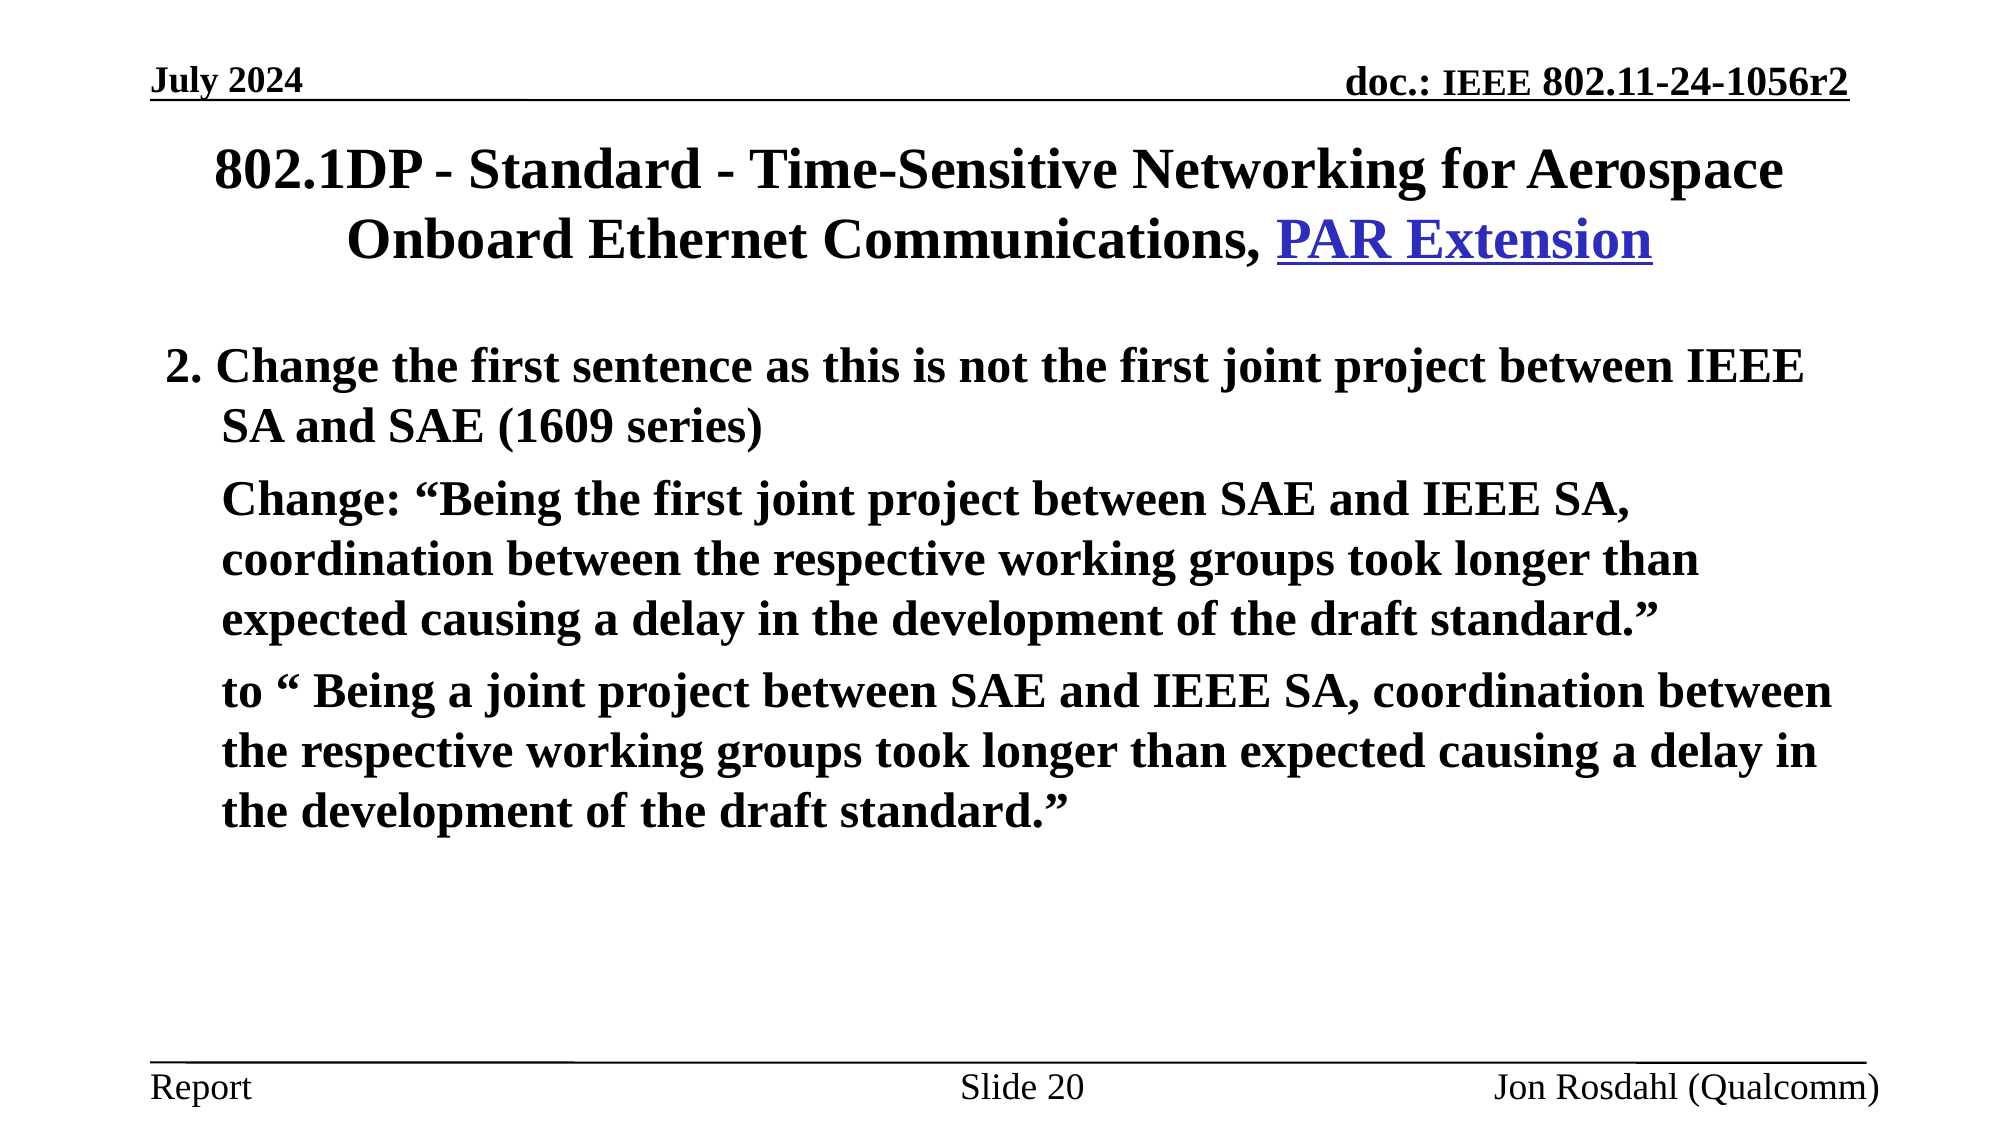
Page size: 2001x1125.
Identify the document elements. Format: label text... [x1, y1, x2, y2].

footer Jon Rosdahl (Qualcomm) [1436, 1061, 1881, 1108]
title 802.1DP - Standard - Time-Sensitive Networking for Aerospace Onboard Ethernet Communications, PAR Extension [149, 112, 1850, 288]
list 2. Change the first sentence as this is not the first joint project between IEEE SA and SAE (1609 series) Change: “Being the first joint project between SAE and IEEE SA, coordination between the respective working groups took longer than expected causing a delay in the development of the draft standard.” to “ Being a joint project between SAE and IEEE SA, coordination between the respective working groups took longer than expected causing a delay in the development of the draft standard.” [149, 324, 1850, 1000]
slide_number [149, 49, 431, 100]
slide_number Slide 20 [950, 1061, 1095, 1125]
